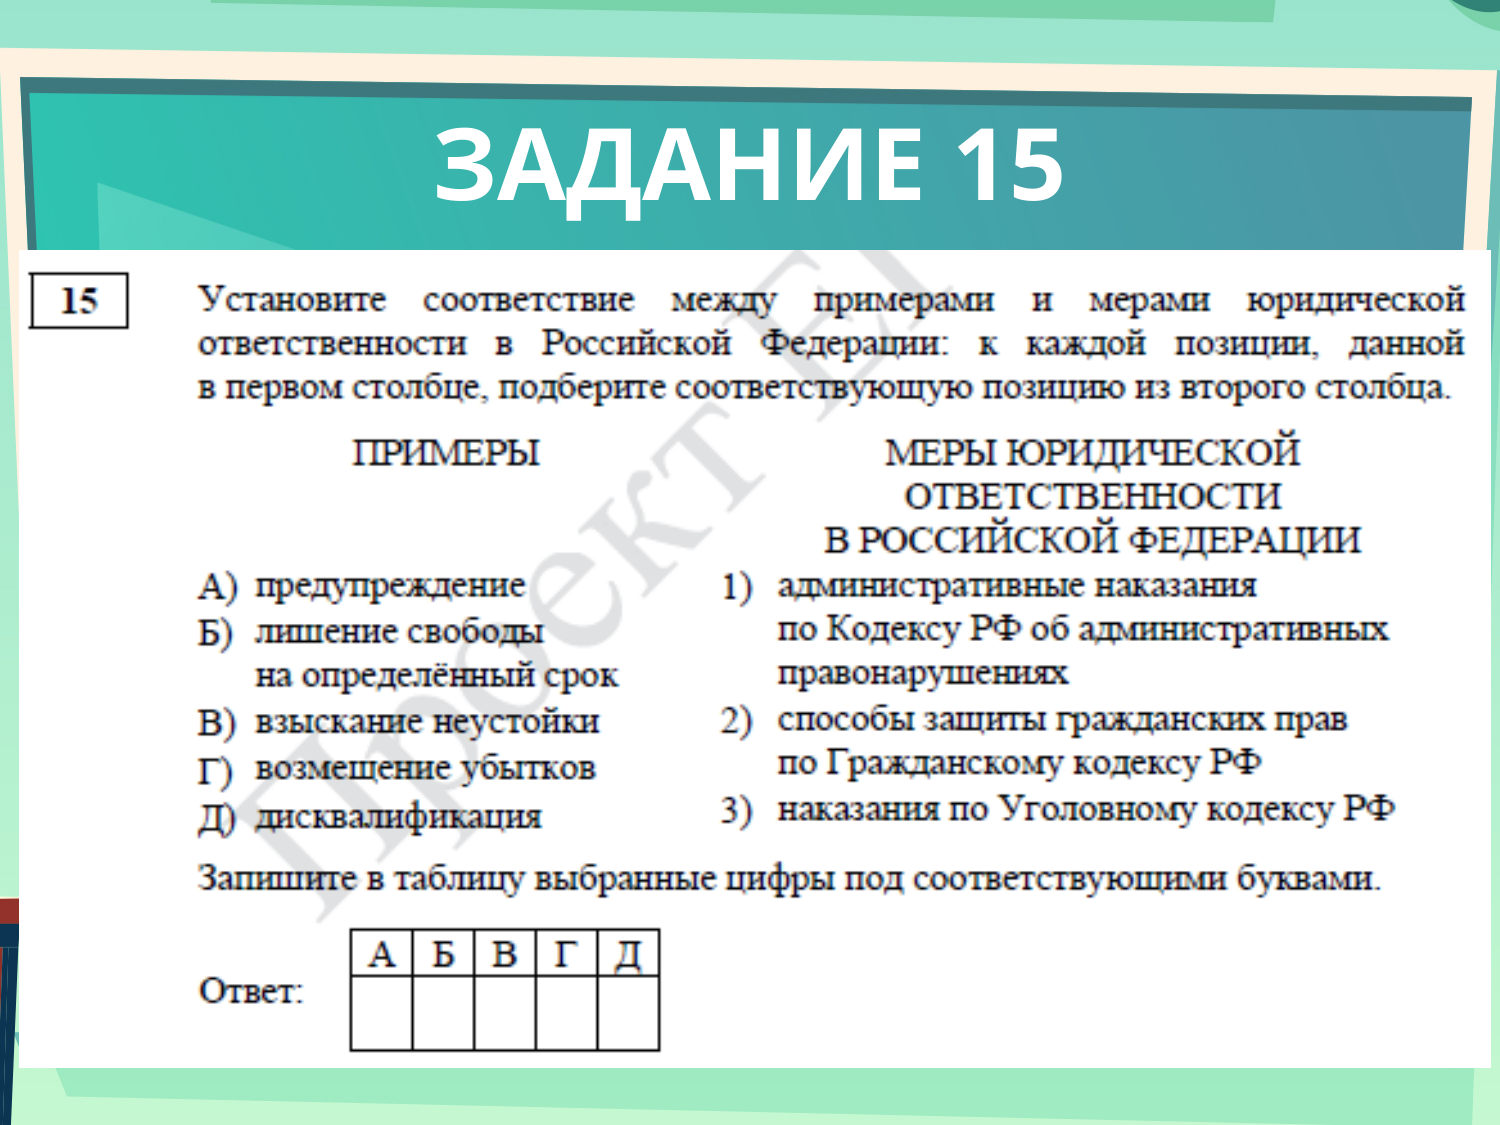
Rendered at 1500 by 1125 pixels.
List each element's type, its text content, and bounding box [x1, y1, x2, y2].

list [18, 250, 1491, 1068]
picture [0, 0, 1500, 1125]
title ЗАДАНИЕ 15 [103, 59, 1397, 250]
